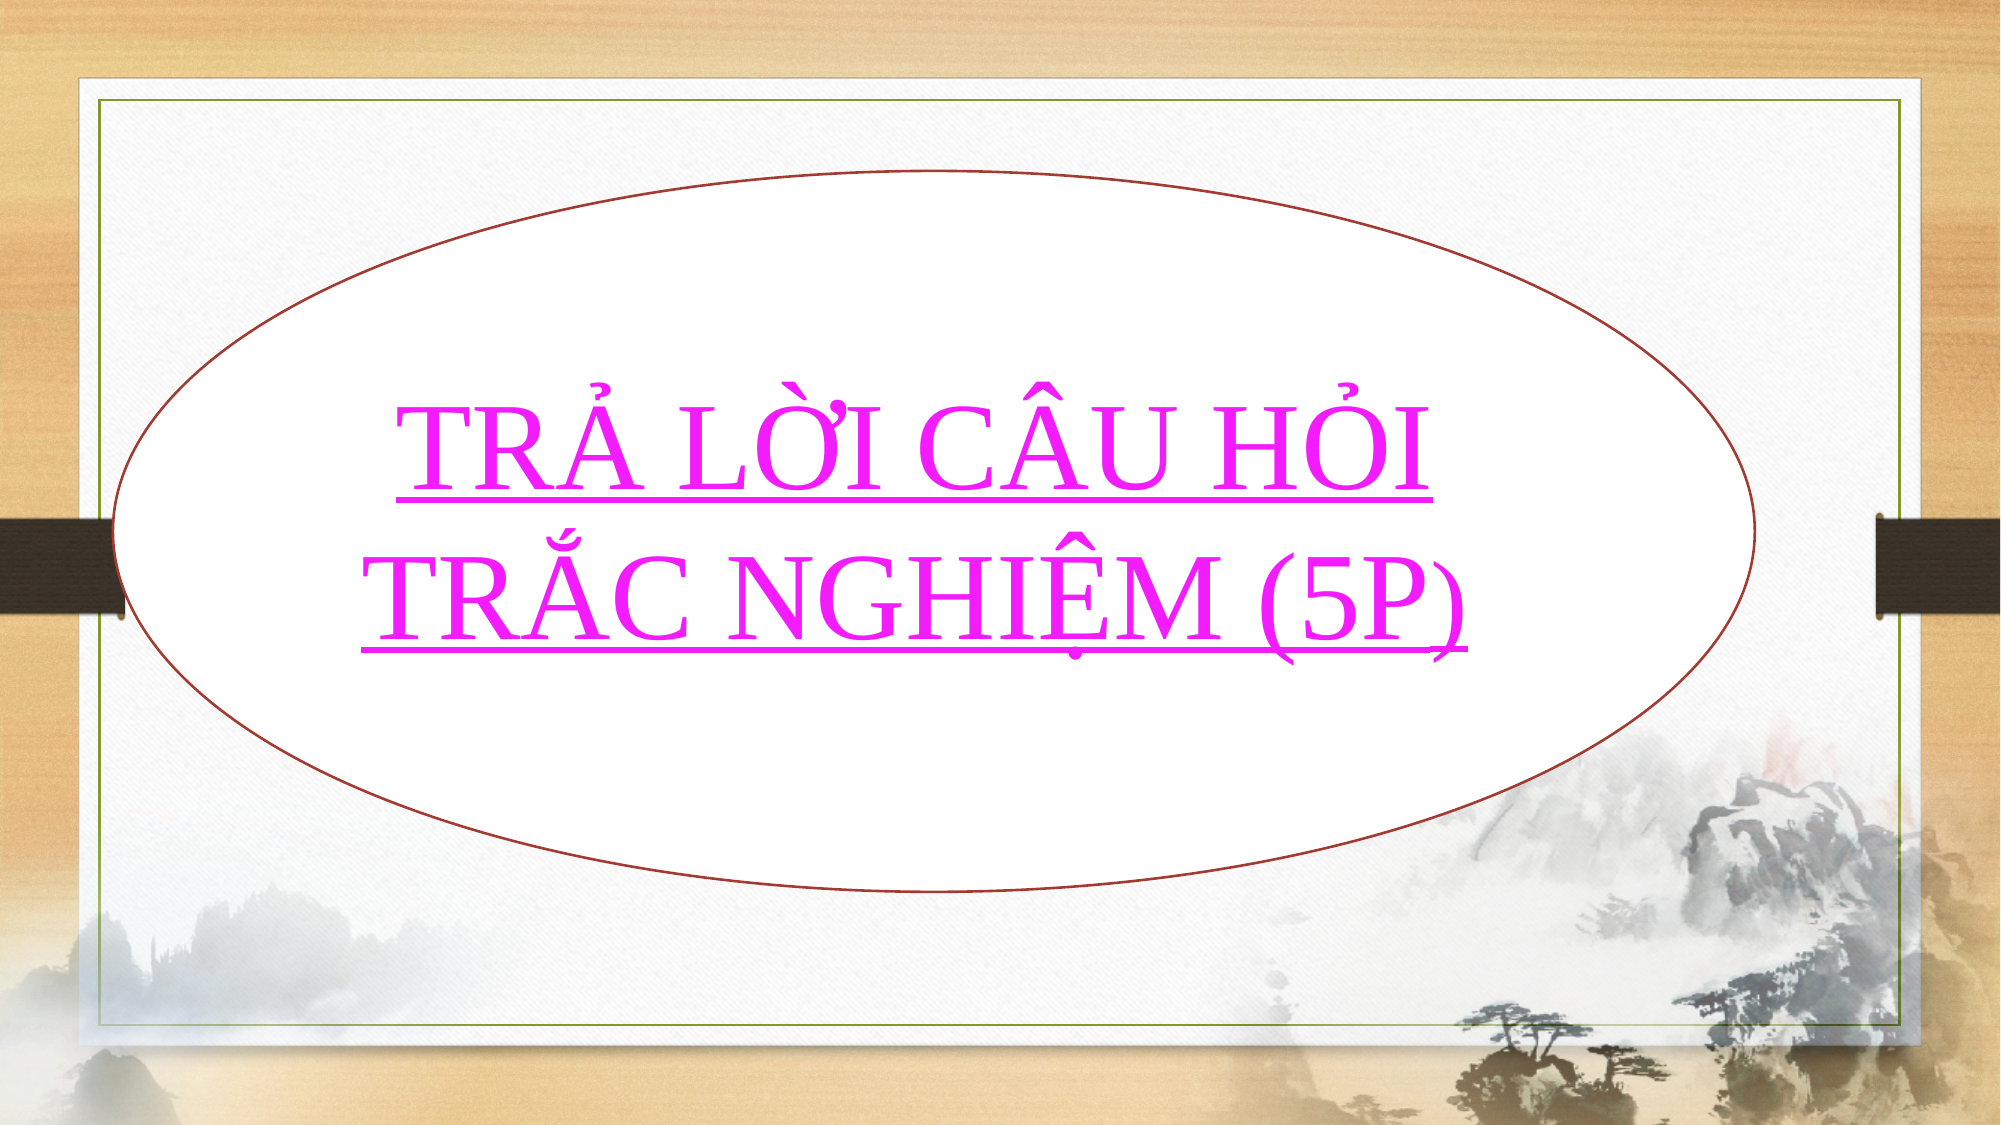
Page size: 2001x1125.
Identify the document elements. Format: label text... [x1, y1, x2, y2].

text_box [111, 169, 1757, 767]
text_box [604, 852, 996, 894]
text_box TRẢ LỜI CÂU HỎI TRẮC NGHIỆM (5P) [314, 357, 1515, 852]
picture [0, 0, 2001, 1125]
